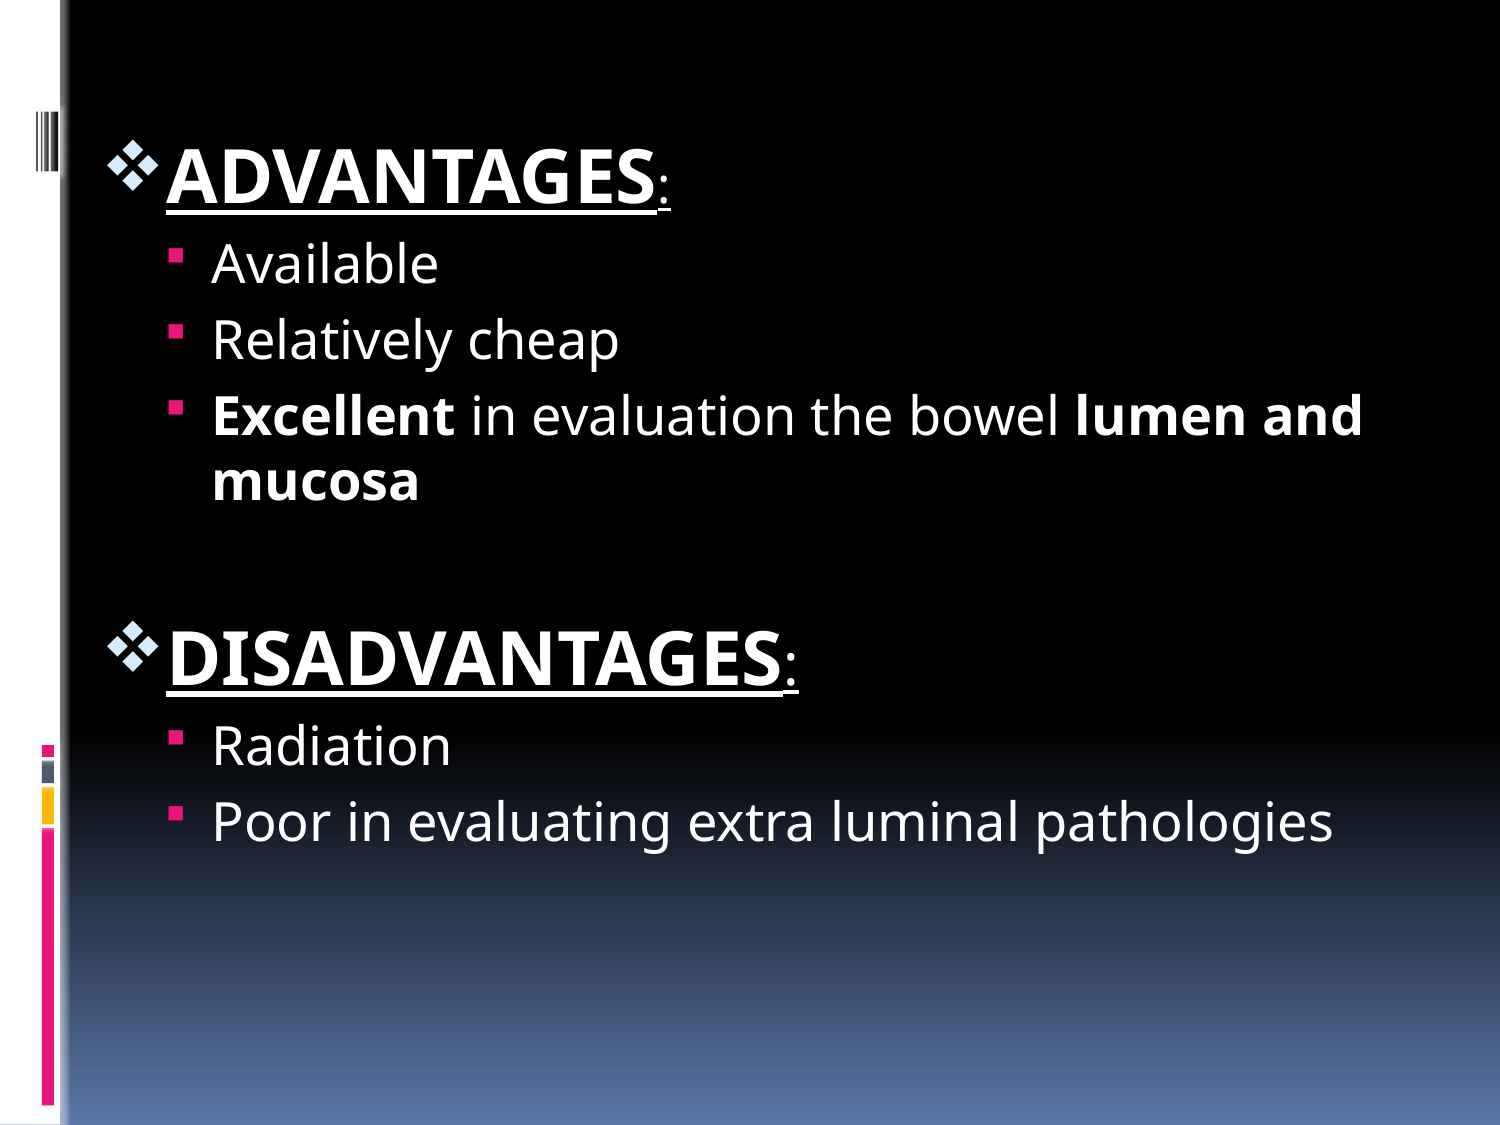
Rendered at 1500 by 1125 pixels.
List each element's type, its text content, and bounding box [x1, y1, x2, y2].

list ADVANTAGES: Available Relatively cheap Excellent in evaluation the bowel lumen and mucosa DISADVANTAGES: Radiation Poor in evaluating extra luminal pathologies [75, 121, 1425, 1055]
